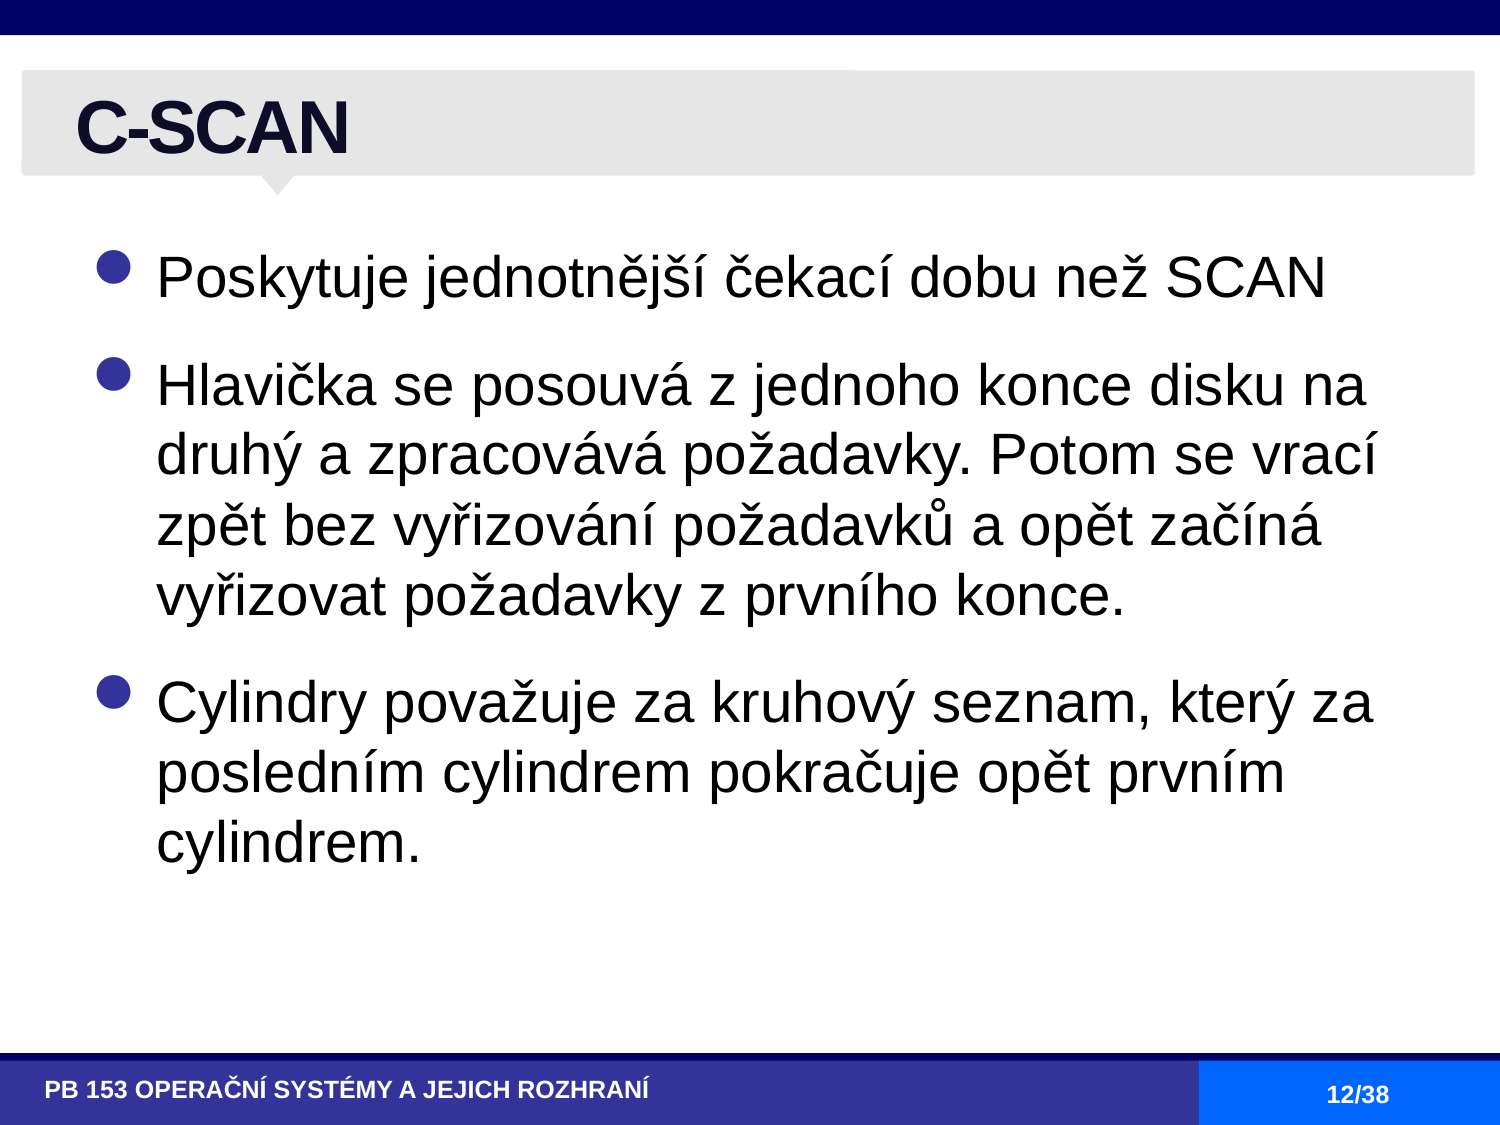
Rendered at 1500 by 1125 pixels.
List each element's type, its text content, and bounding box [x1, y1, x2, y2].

list Poskytuje jednotnější čekací dobu než SCAN Hlavička se posouvá z jednoho konce disku na druhý a zpracovává požadavky. Potom se vrací zpět bez vyřizování požadavků a opět začíná vyřizovat požadavky z prvního konce. Cylindry považuje za kruhový seznam, který za posledním cylindrem pokračuje opět prvním cylindrem. [76, 231, 1460, 1024]
footer PB 153 OPERAČNÍ SYSTÉMY A JEJICH ROZHRANÍ [29, 1065, 1200, 1125]
title C-SCAN [74, 44, 1471, 209]
